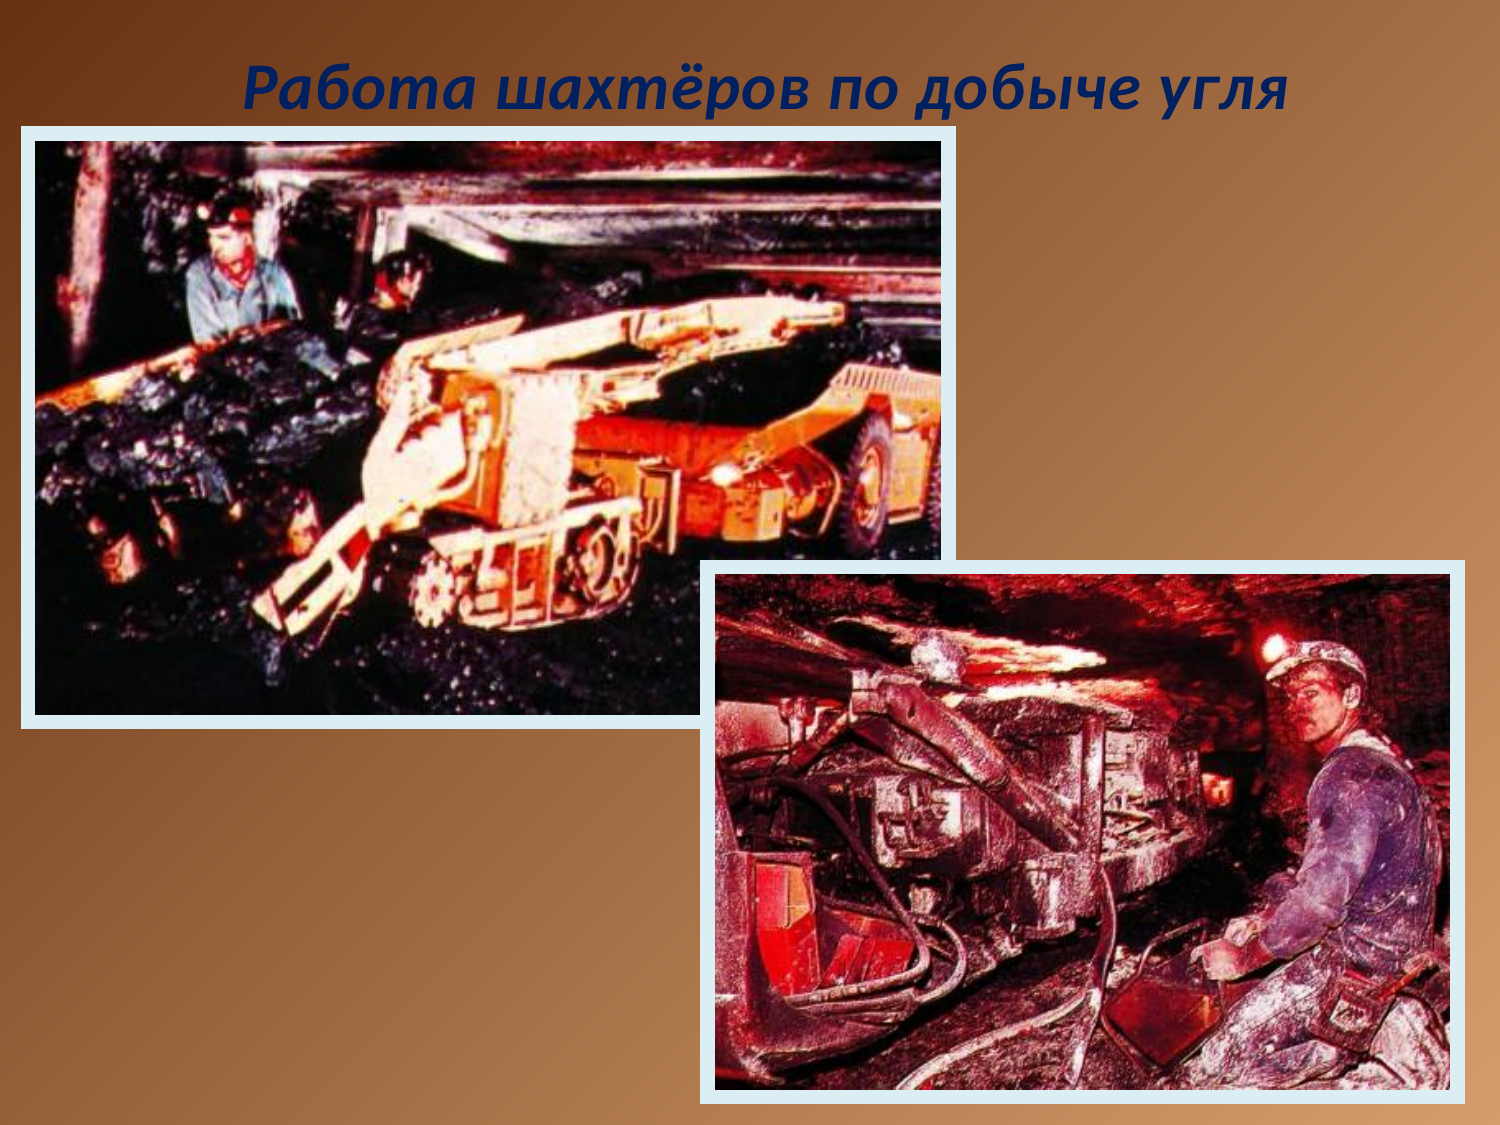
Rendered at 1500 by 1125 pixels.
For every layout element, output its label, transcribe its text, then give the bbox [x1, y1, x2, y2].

picture [34, 140, 1451, 1091]
text_box Работа шахтёров по добыче угля [227, 35, 1306, 130]
